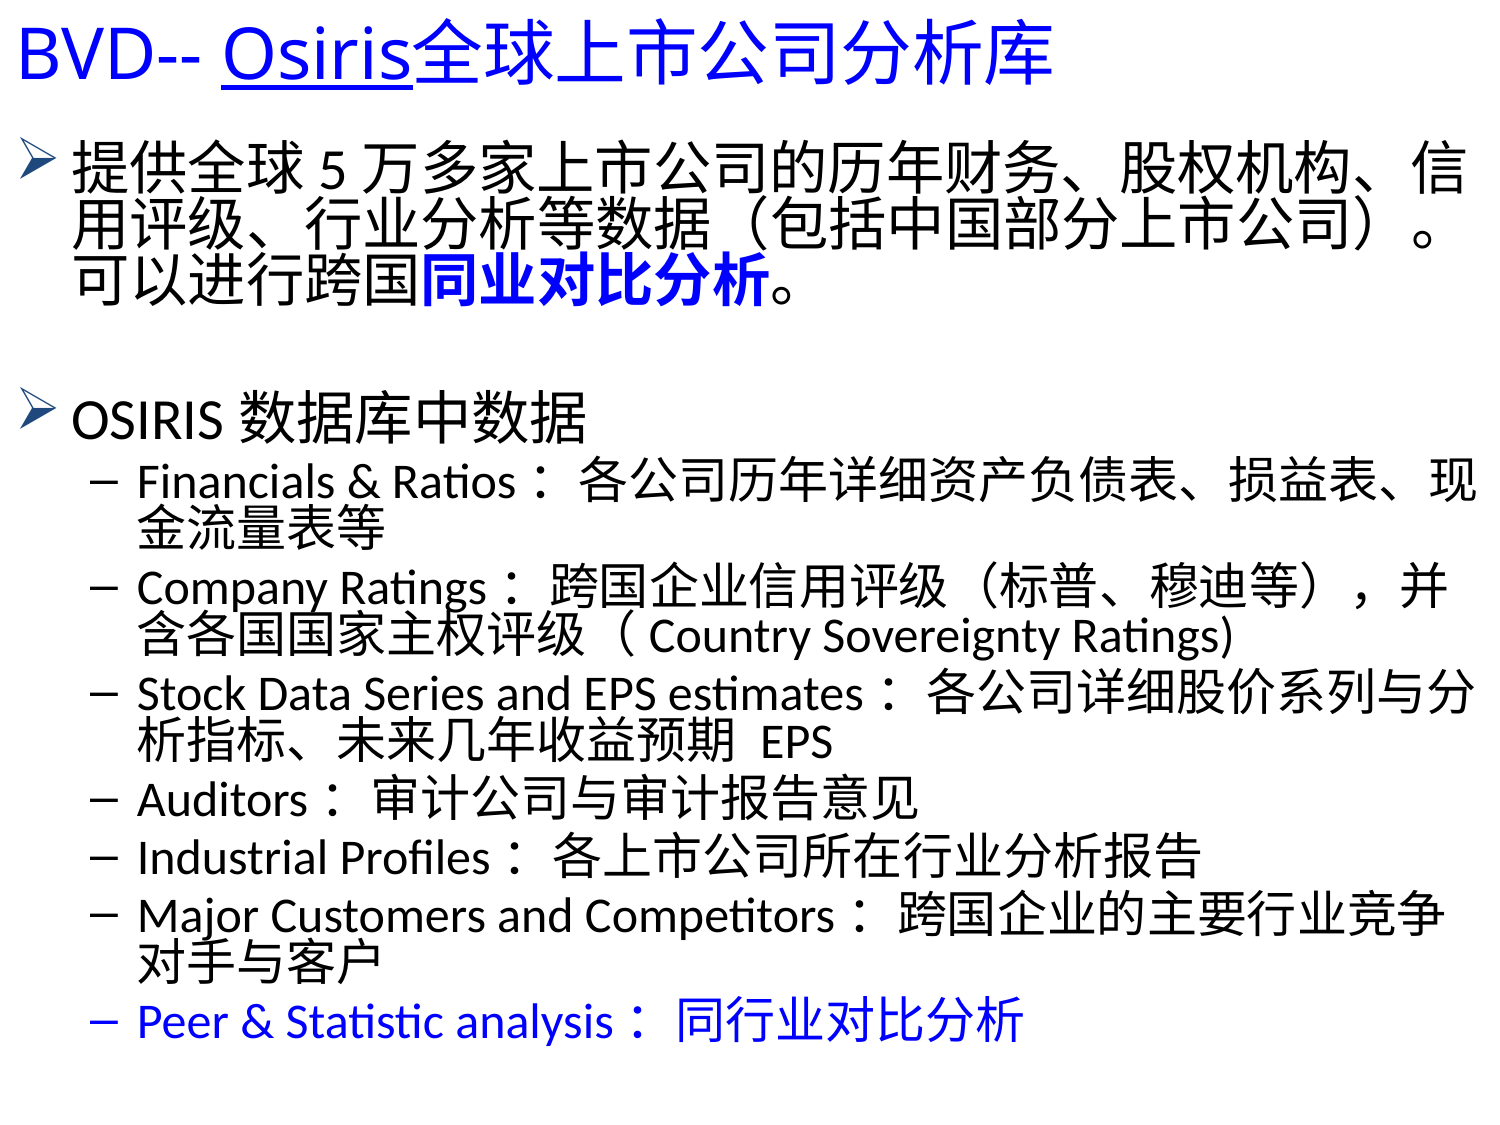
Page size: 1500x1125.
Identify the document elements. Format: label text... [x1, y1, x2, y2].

list 提供全球5万多家上市公司的历年财务、股权机构、信用评级、行业分析等数据（包括中国部分上市公司）。可以进行跨国同业对比分析。 OSIRIS数据库中数据 Financials & Ratios：各公司历年详细资产负债表、损益表、现金流量表等 Company Ratings：跨国企业信用评级（标普、穆迪等），并含各国国家主权评级（Country Sovereignty Ratings) Stock Data Series and EPS estimates：各公司详细股价系列与分析指标、未来几年收益预期 EPS Auditors：审计公司与审计报告意见 Industrial Profiles：各上市公司所在行业分析报告 Major Customers and Competitors：跨国企业的主要行业竞争对手与客户 Peer & Statistic analysis：同行业对比分析 [0, 137, 1500, 1125]
title BVD-- Osiris全球上市公司分析库 [0, 0, 1500, 114]
